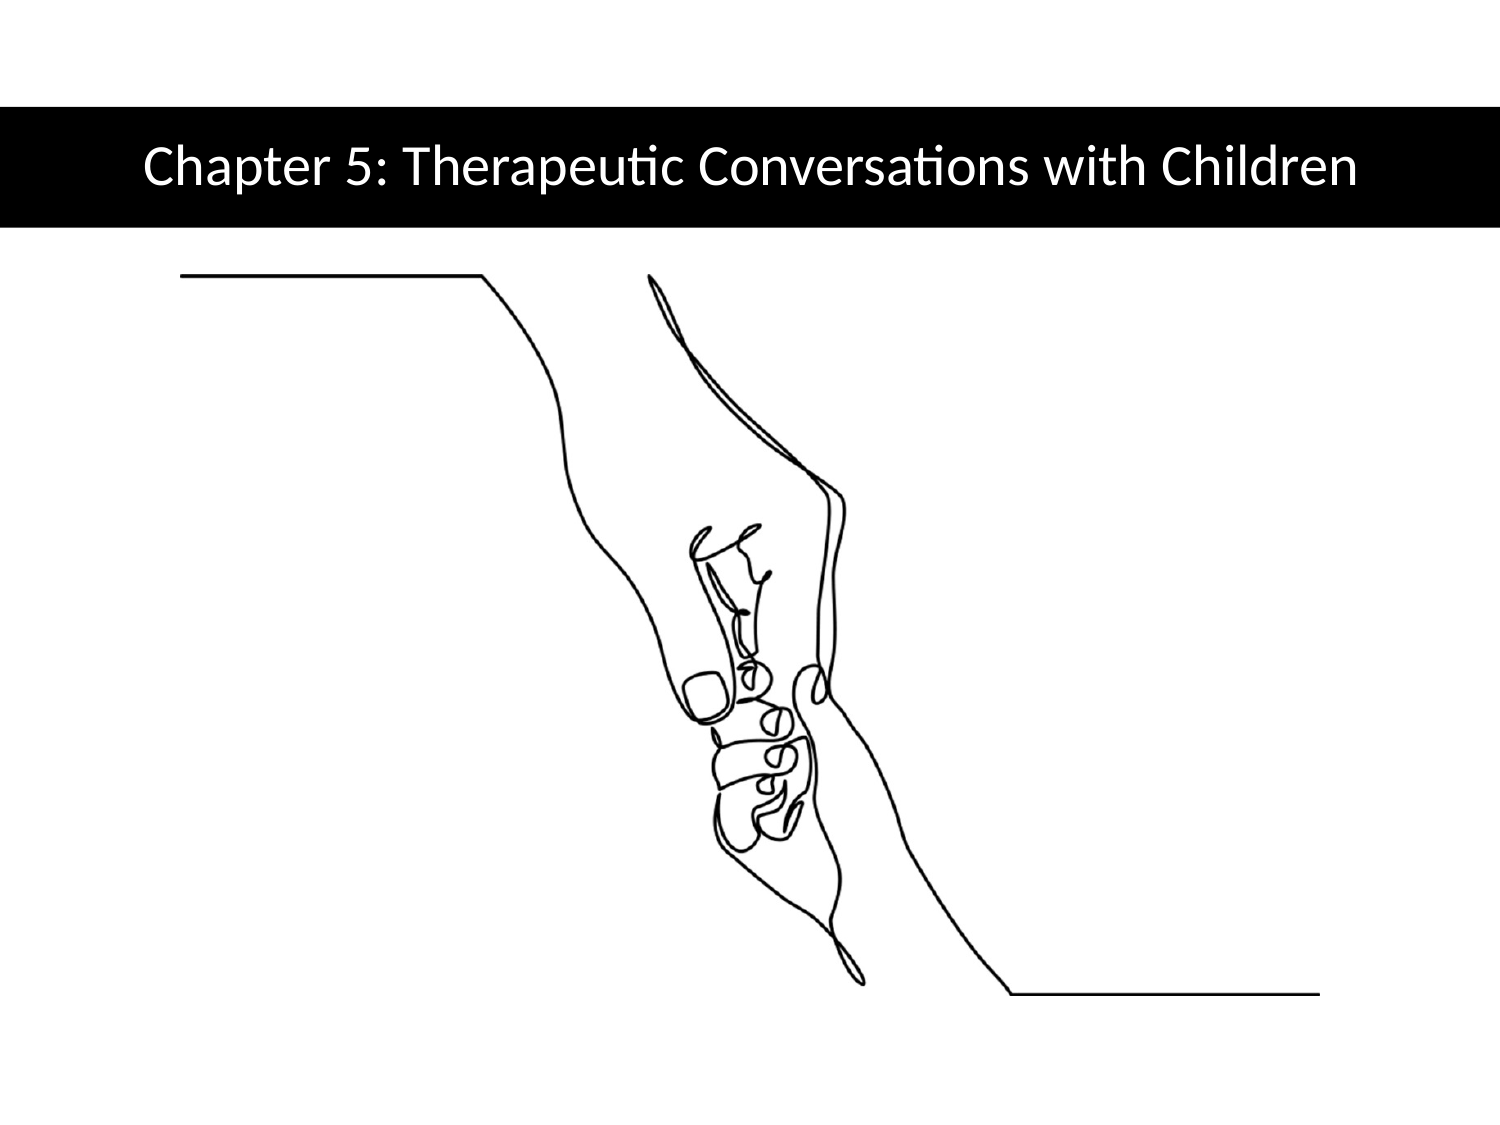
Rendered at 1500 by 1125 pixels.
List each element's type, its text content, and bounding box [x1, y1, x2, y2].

picture [179, 274, 1320, 996]
text_box [0, 105, 1500, 230]
title Chapter 5: Therapeutic Conversations with Children [68, 105, 1448, 228]
